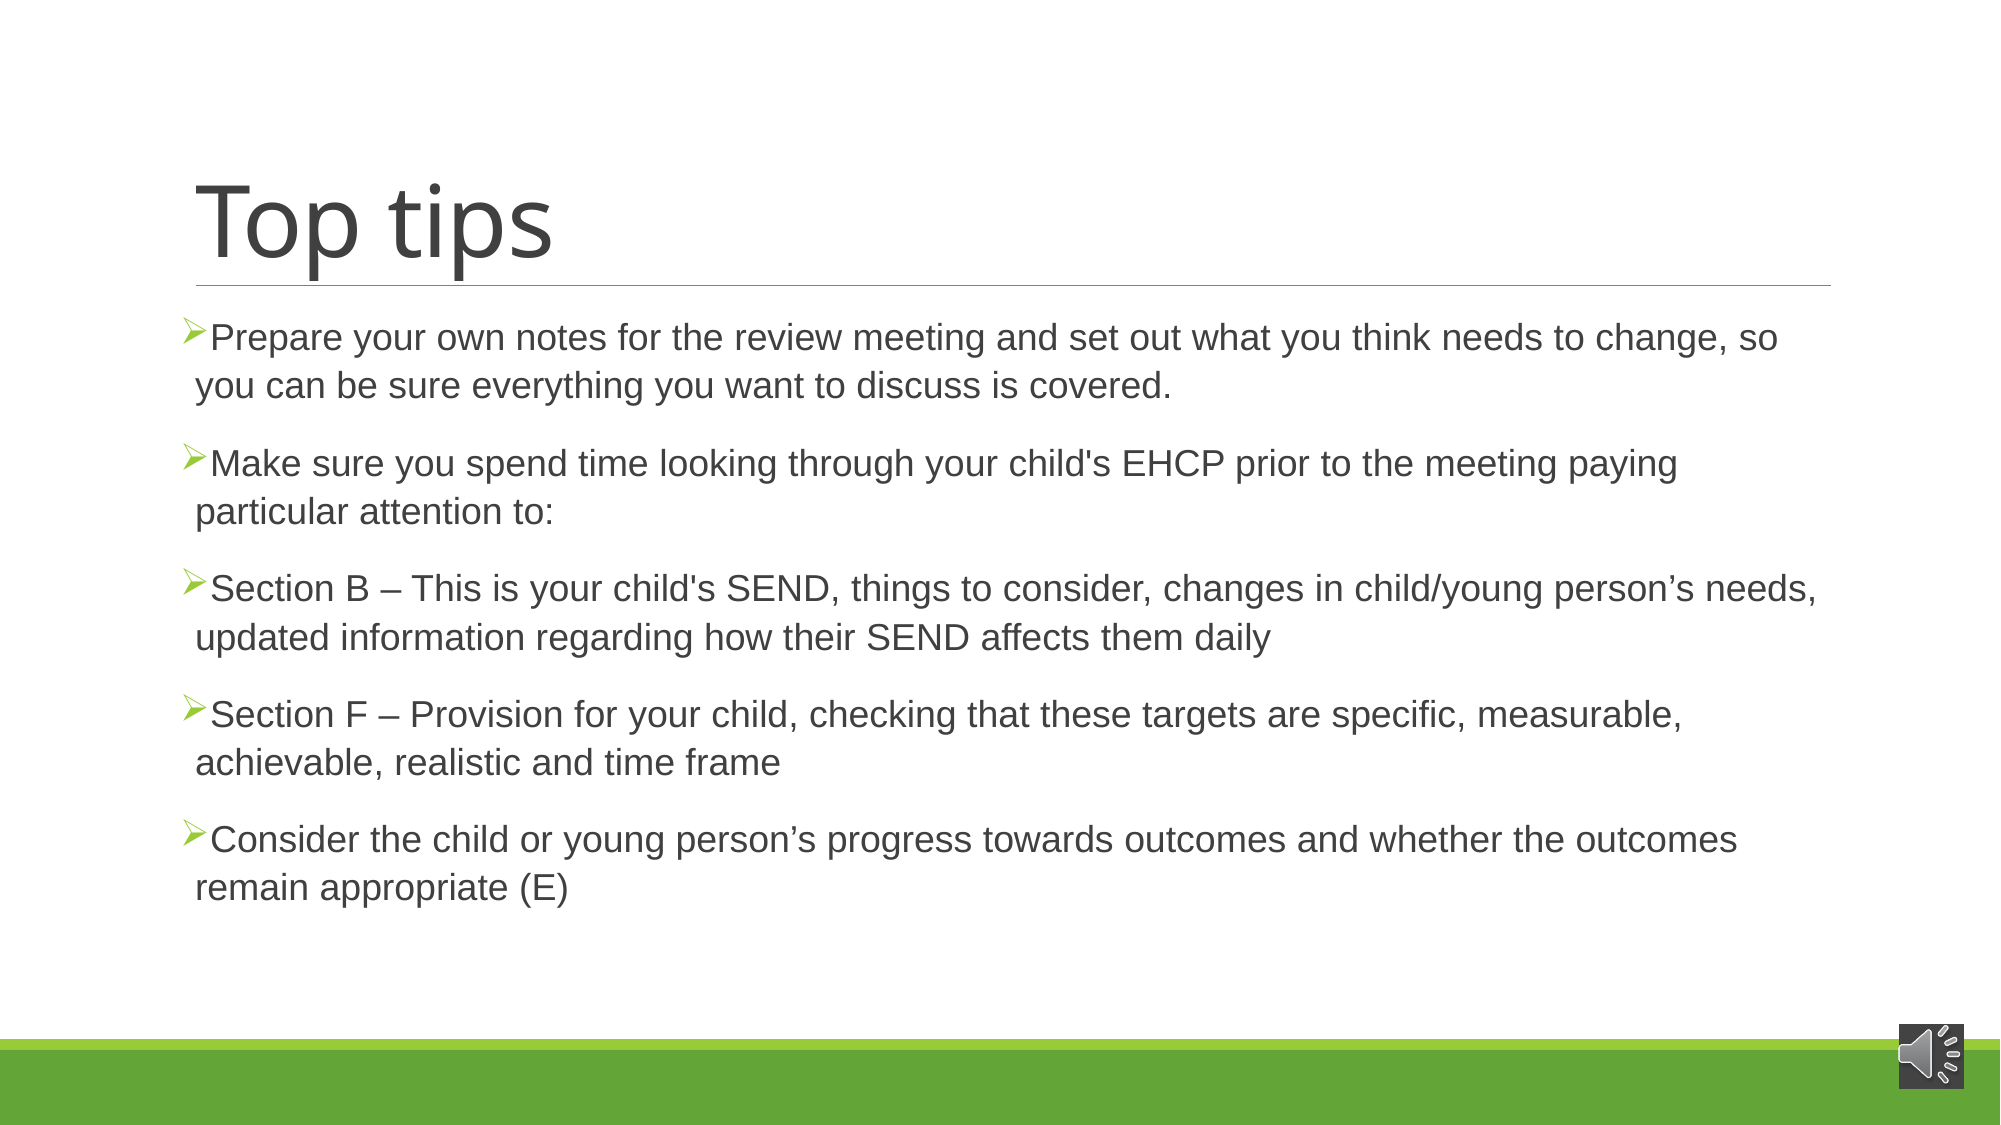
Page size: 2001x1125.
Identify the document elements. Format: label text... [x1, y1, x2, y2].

list Prepare your own notes for the review meeting and set out what you think needs to change, so you can be sure everything you want to discuss is covered. Make sure you spend time looking through your child's EHCP prior to the meeting paying particular attention to: Section B – This is your child's SEND, things to consider, changes in child/young person’s needs, updated information regarding how their SEND affects them daily Section F – Provision for your child, checking that these targets are specific, measurable, achievable, realistic and time frame Consider the child or young person’s progress towards outcomes and whether the outcomes remain appropriate (E) [180, 302, 1830, 963]
title Top tips [180, 47, 1830, 285]
picture [1897, 1022, 1966, 1091]
